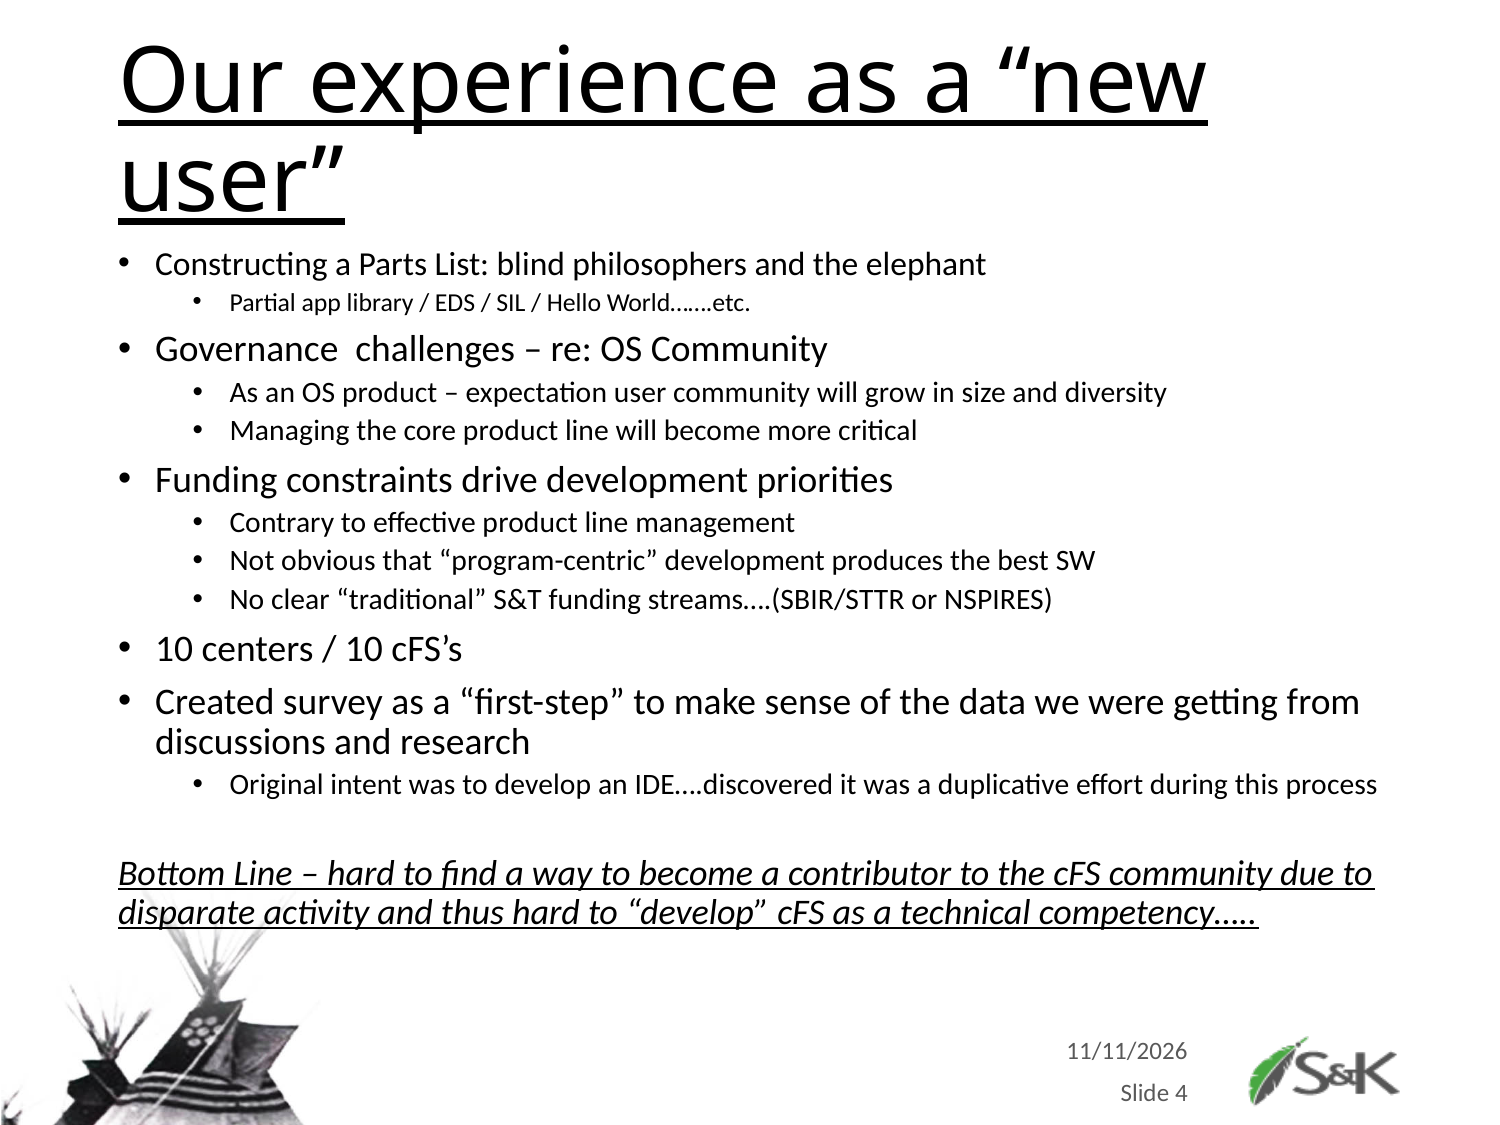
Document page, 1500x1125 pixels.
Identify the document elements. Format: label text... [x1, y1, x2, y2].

title Our experience as a “new user” [103, 59, 1397, 205]
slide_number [1011, 1035, 1203, 1065]
picture [1, 784, 1500, 1125]
list Constructing a Parts List: blind philosophers and the elephant Partial app library / EDS / SIL / Hello World…….etc. Governance challenges – re: OS Community As an OS product – expectation user community will grow in size and diversity Managing the core product line will become more critical Funding constraints drive development priorities Contrary to effective product line management Not obvious that “program-centric” development produces the best SW No clear “traditional” S&T funding streams….(SBIR/STTR or NSPIRES) 10 centers / 10 cFS’s Created survey as a “first-step” to make sense of the data we were getting from discussions and research Original intent was to develop an IDE….discovered it was a duplicative effort during this process Bottom Line – hard to find a way to become a contributor to the cFS community due to disparate activity and thus hard to “develop” cFS as a technical competency….. [103, 238, 1397, 964]
slide_number Slide 4 [1059, 1072, 1203, 1110]
